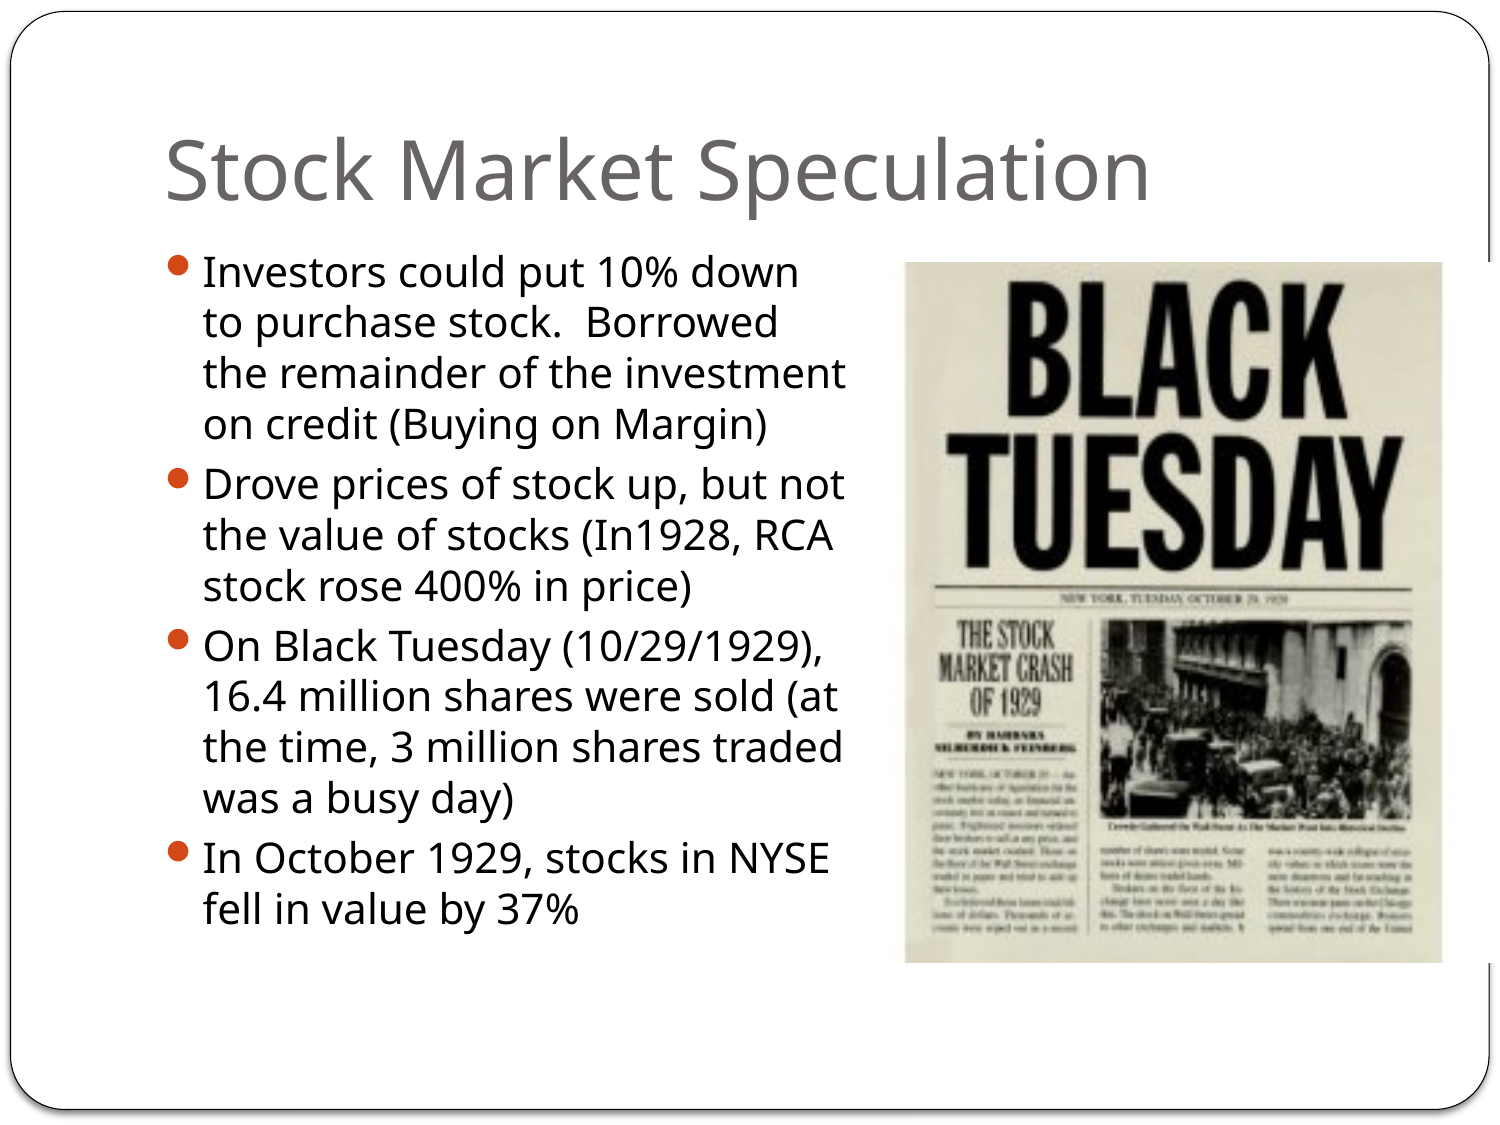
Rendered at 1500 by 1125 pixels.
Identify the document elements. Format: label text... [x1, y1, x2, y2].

picture [849, 262, 1500, 963]
title Stock Market Speculation [150, 45, 1425, 233]
list Investors could put 10% down to purchase stock. Borrowed the remainder of the investment on credit (Buying on Margin) Drove prices of stock up, but not the value of stocks (In1928, RCA stock rose 400% in price) On Black Tuesday (10/29/1929), 16.4 million shares were sold (at the time, 3 million shares traded was a busy day) In October 1929, stocks in NYSE fell in value by 37% [150, 237, 863, 988]
